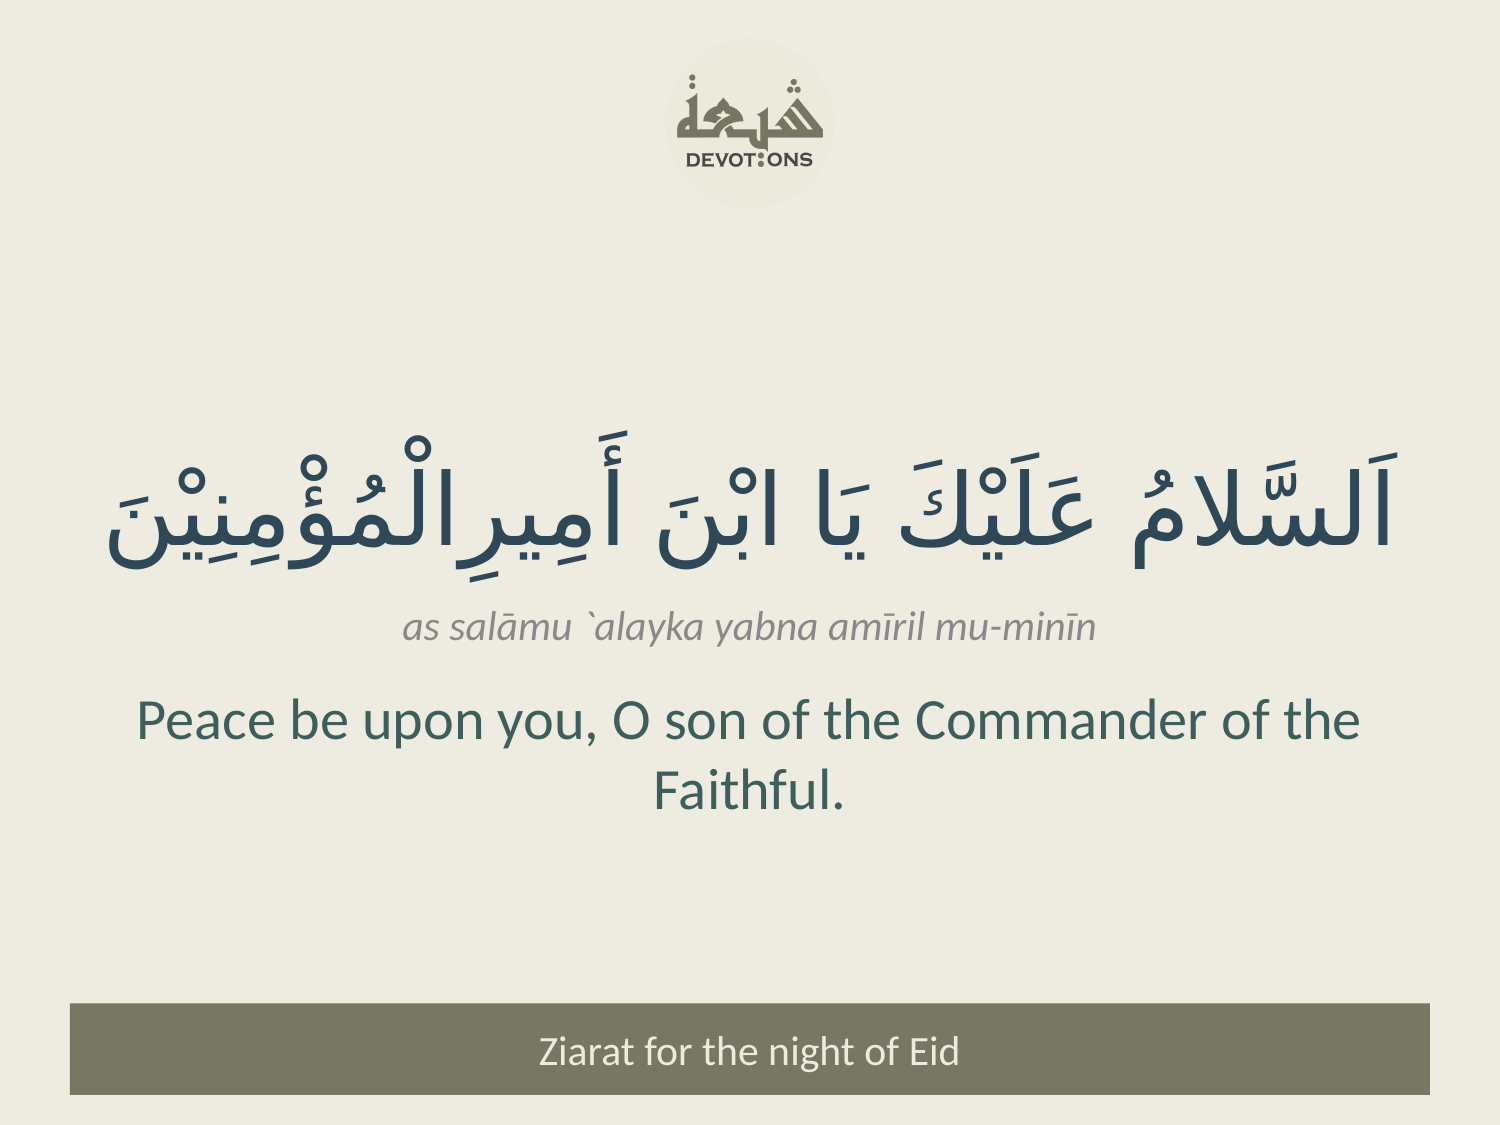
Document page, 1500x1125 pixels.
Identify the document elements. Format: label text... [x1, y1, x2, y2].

list Ziarat for the night of Eid [69, 1003, 1430, 1095]
list اَلسَّلامُ عَلَيْكَ يَا ابْنَ أَمِيرِالْمُؤْمِنِيْنَ as salāmu `alayka yabna amīril mu-minīn Peace be upon you, O son of the Commander of the Faithful. [69, 203, 1430, 1003]
picture [656, 29, 844, 203]
